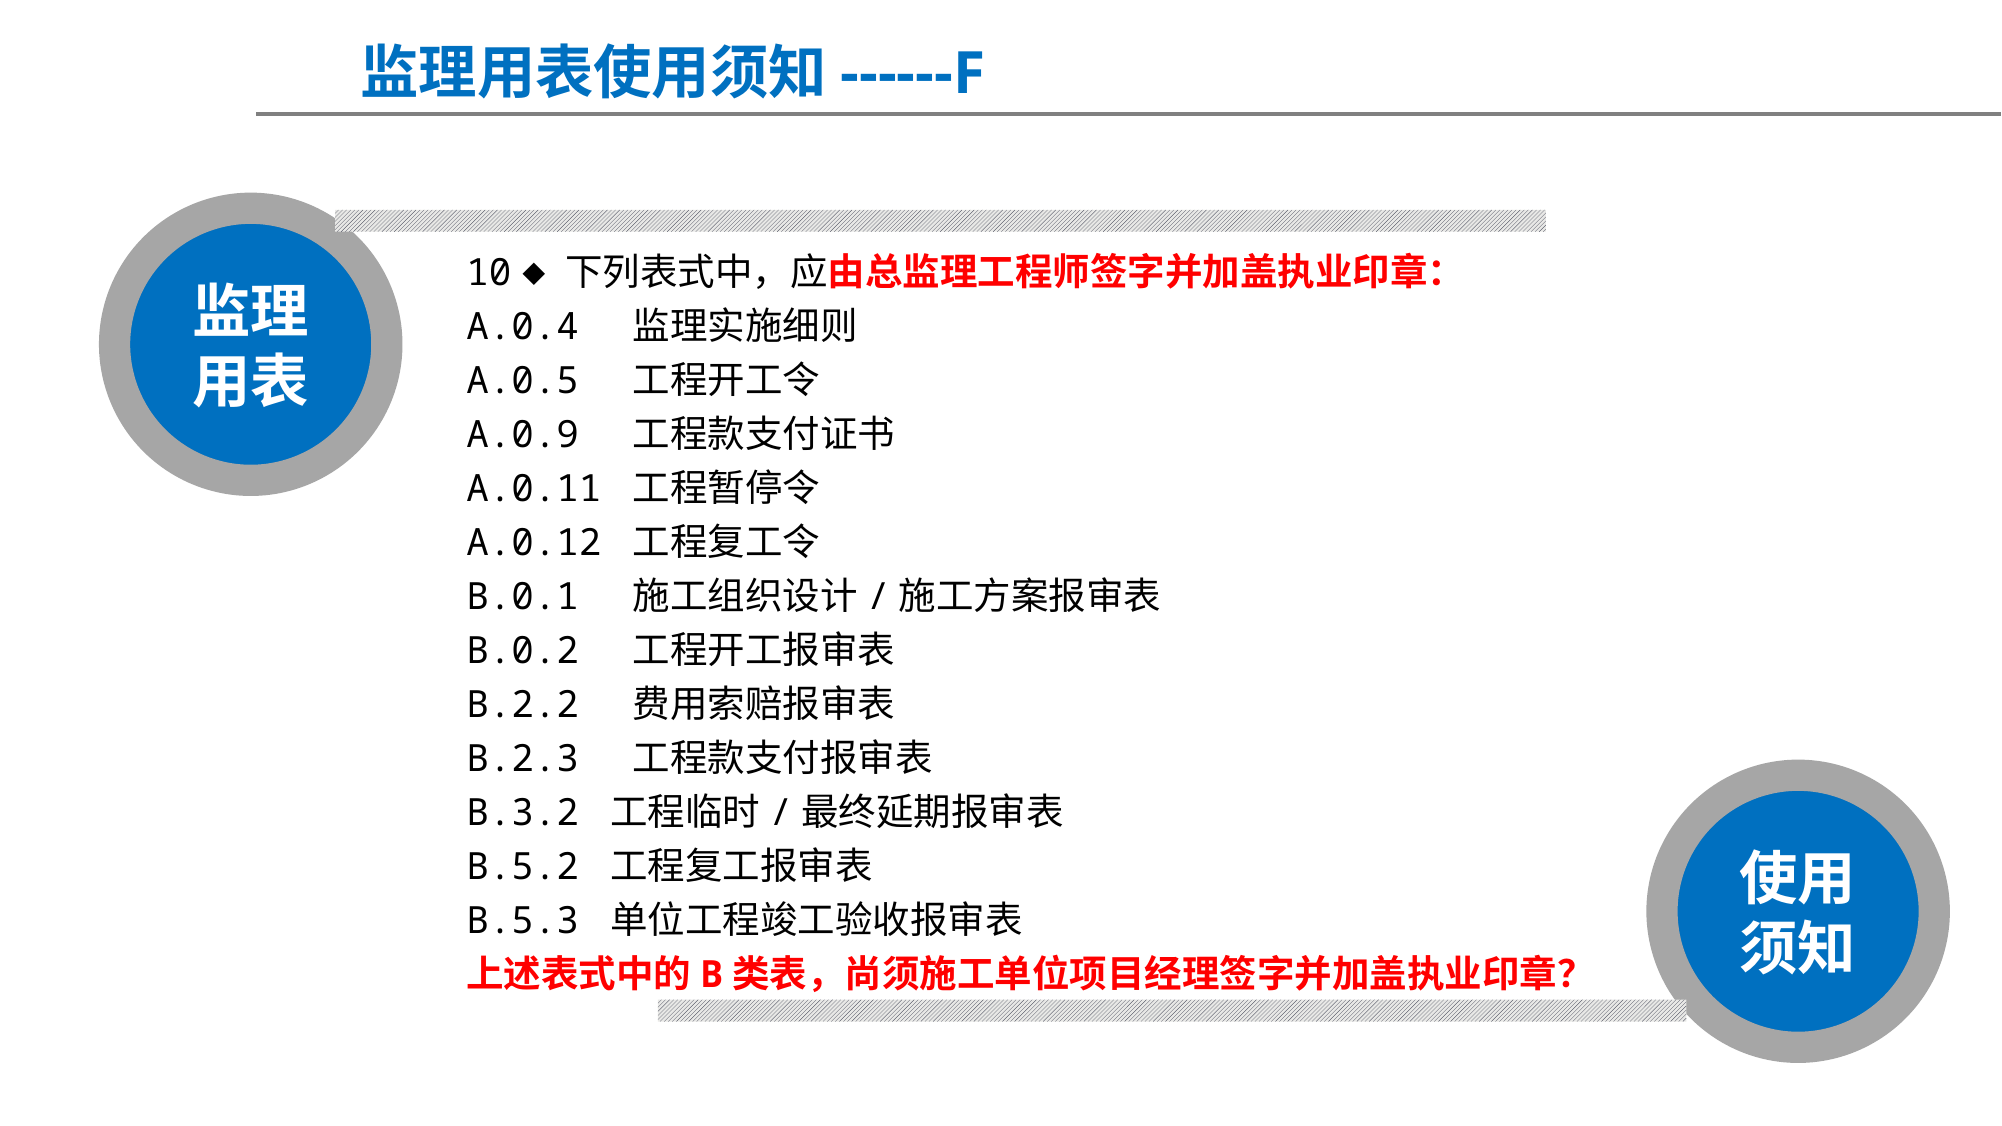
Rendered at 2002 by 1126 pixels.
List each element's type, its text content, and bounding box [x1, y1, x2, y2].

text_box 10◆下列表式中，应由总监理工程师签字并加盖执业印章： A.0.4 监理实施细则 A.0.5 工程开工令 A.0.9 工程款支付证书 A.0.11 工程暂停令 A.0.12 工程复工令 B.0.1 施工组织设计/施工方案报审表 B.0.2 工程开工报审表 B.2.2 费用索赔报审表 B.2.3 工程款支付报审表 B.3.2 工程临时/最终延期报审表 B.5.2 工程复工报审表 B.5.3 单位工程竣工验收报审表 上述表式中的B类表，尚须施工单位项目经理签字并加盖执业印章？ [451, 231, 1651, 1093]
text_box [656, 998, 1688, 1024]
text_box 监理用表 [114, 208, 387, 481]
text_box [333, 208, 1548, 234]
text_box 监理用表使用须知------F [283, 27, 1062, 113]
text_box 使用须知 [1661, 775, 1935, 1048]
